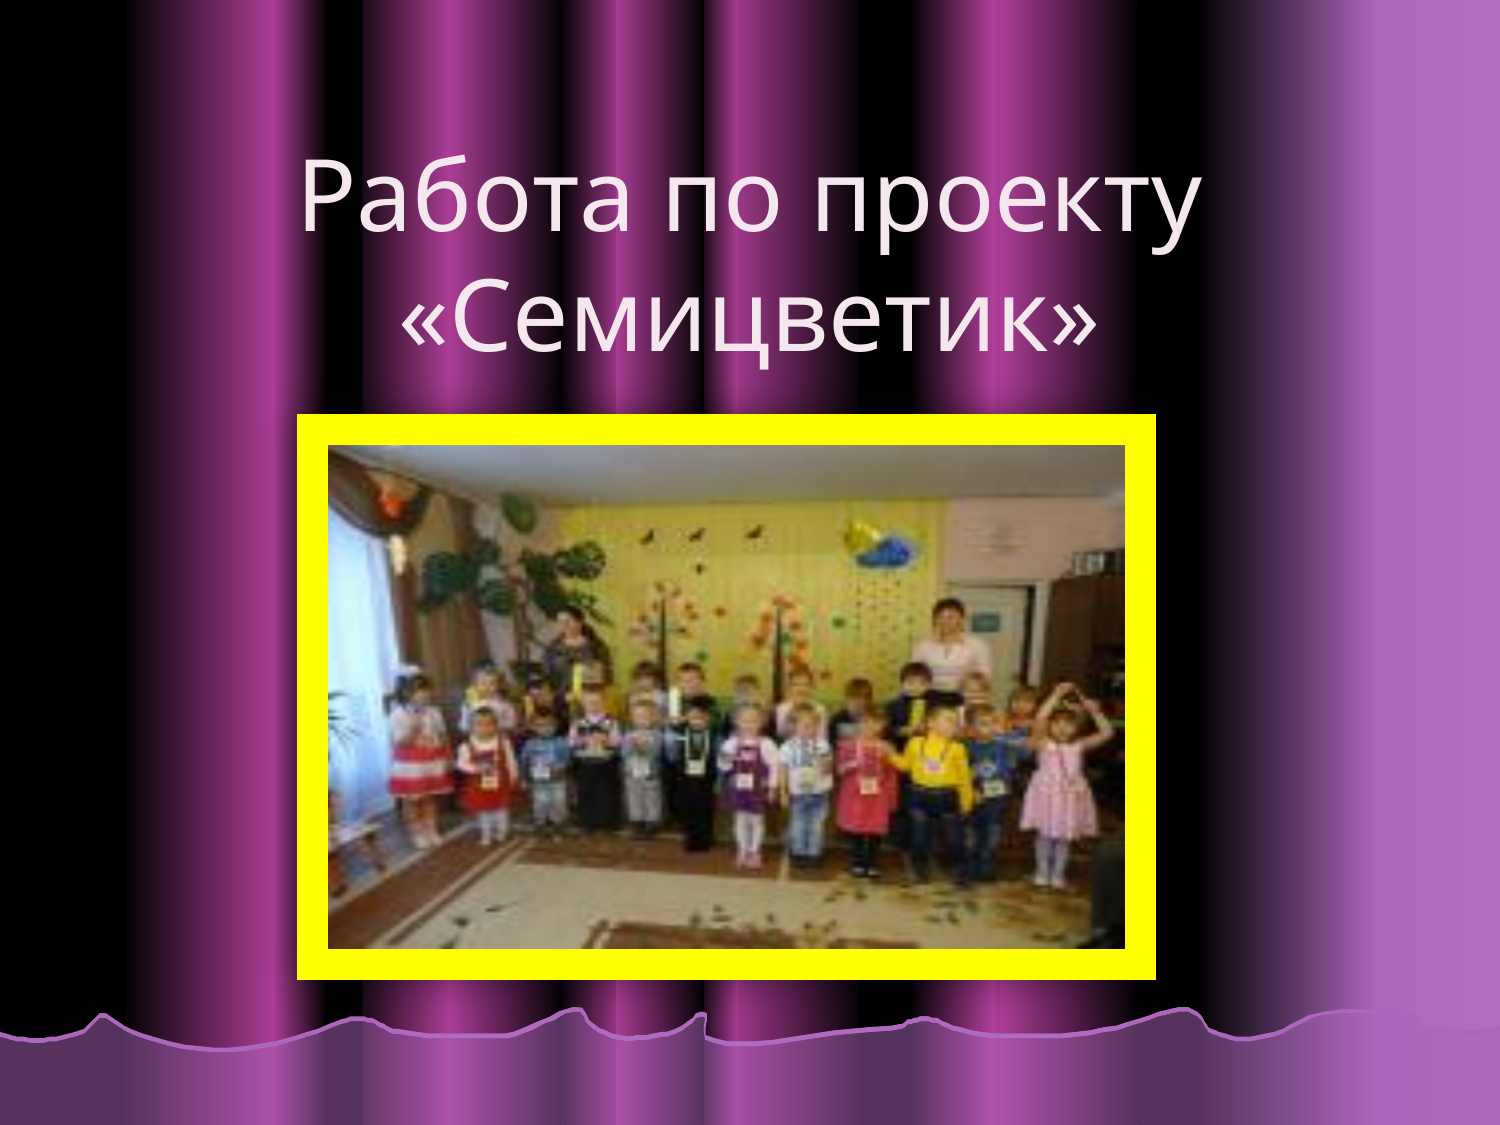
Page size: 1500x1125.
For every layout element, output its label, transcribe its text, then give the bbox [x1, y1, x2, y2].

picture [327, 445, 1126, 950]
title Работа по проекту «Семицветик» [112, 82, 1388, 422]
